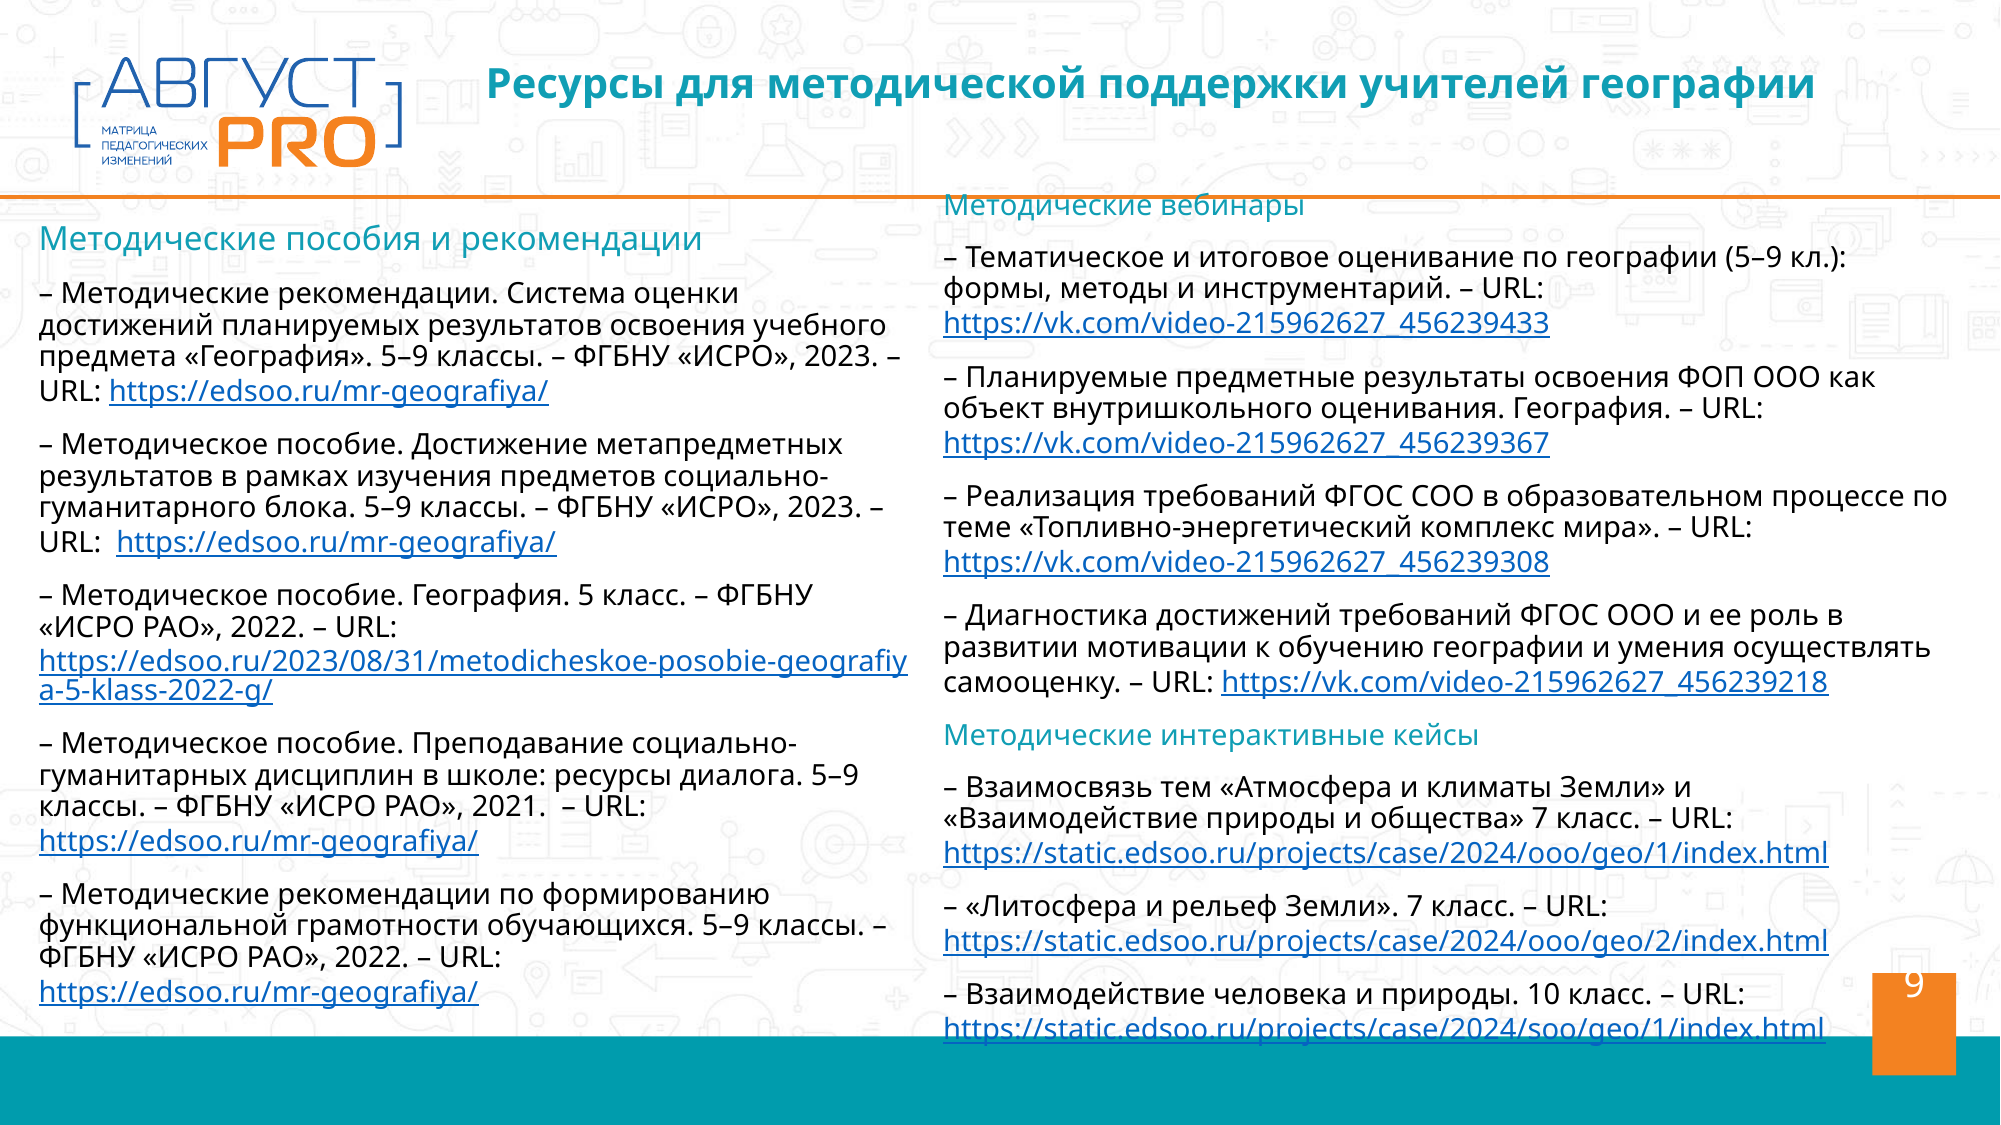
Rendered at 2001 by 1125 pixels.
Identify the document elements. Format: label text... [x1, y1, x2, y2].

picture [0, 199, 1872, 1036]
picture [0, 0, 2001, 1125]
list Методические пособия и рекомендации – Методические рекомендации. Система оценки достижений планируемых результатов освоения учебного предмета «География». 5–9 классы. – ФГБНУ «ИСРО», 2023. – URL: https://edsoo.ru/mr-geografiya/ – Методическое пособие. Достижение метапредметных результатов в рамках изучения предметов социально-гуманитарного блока. 5–9 классы. – ФГБНУ «ИСРО», 2023. – URL: https://edsoo.ru/mr-geografiya/ – Методическое пособие. География. 5 класс. – ФГБНУ «ИСРО РАО», 2022. – URL: https://edsoo.ru/2023/08/31/metodicheskoe-posobie-geografiya-5-klass-2022-g/ – Методическое пособие. Преподавание социально-гуманитарных дисциплин в школе: ресурсы диалога. 5–9 классы. – ФГБНУ «ИСРО РАО», 2021. – URL: https://edsoo.ru/mr-geografiya/ – Методические рекомендации по формированию функциональной грамотности обучающихся. 5–9 классы. – ФГБНУ «ИСРО РАО», 2022. – URL: https://edsoo.ru/mr-geografiya/ [23, 214, 928, 945]
list Ресурсы для методической поддержки учителей географии [445, 57, 1868, 167]
list Методические вебинары – Тематическое и итоговое оценивание по географии (5–9 кл.): формы, методы и инструментарий. – URL: https://vk.com/video-215962627_456239433 – Планируемые предметные результаты освоения ФОП ООО как объект внутришкольного оценивания. География. – URL: https://vk.com/video-215962627_456239367 – Реализация требований ФГОС СОО в образовательном процессе по теме «Топливно-энергетический комплекс мира». – URL: https://vk.com/video-215962627_456239308 – Диагностика достижений требований ФГОС ООО и ее роль в развитии мотивации к обучению географии и умения осуществлять самооценку. – URL: https://vk.com/video-215962627_456239218 Методические интерактивные кейсы – Взаимосвязь тем «Атмосфера и климаты Земли» и «Взаимодействие природы и общества» 7 класс. – URL: https://static.edsoo.ru/projects/case/2024/ooo/geo/1/index.html – «Литосфера и рельеф Земли». 7 класс. – URL: https://static.edsoo.ru/projects/case/2024/ooo/geo/2/index.html – Взаимодействие человека и природы. 10 класс. – URL: https://static.edsoo.ru/projects/case/2024/soo/geo/1/index.html [928, 182, 1968, 977]
